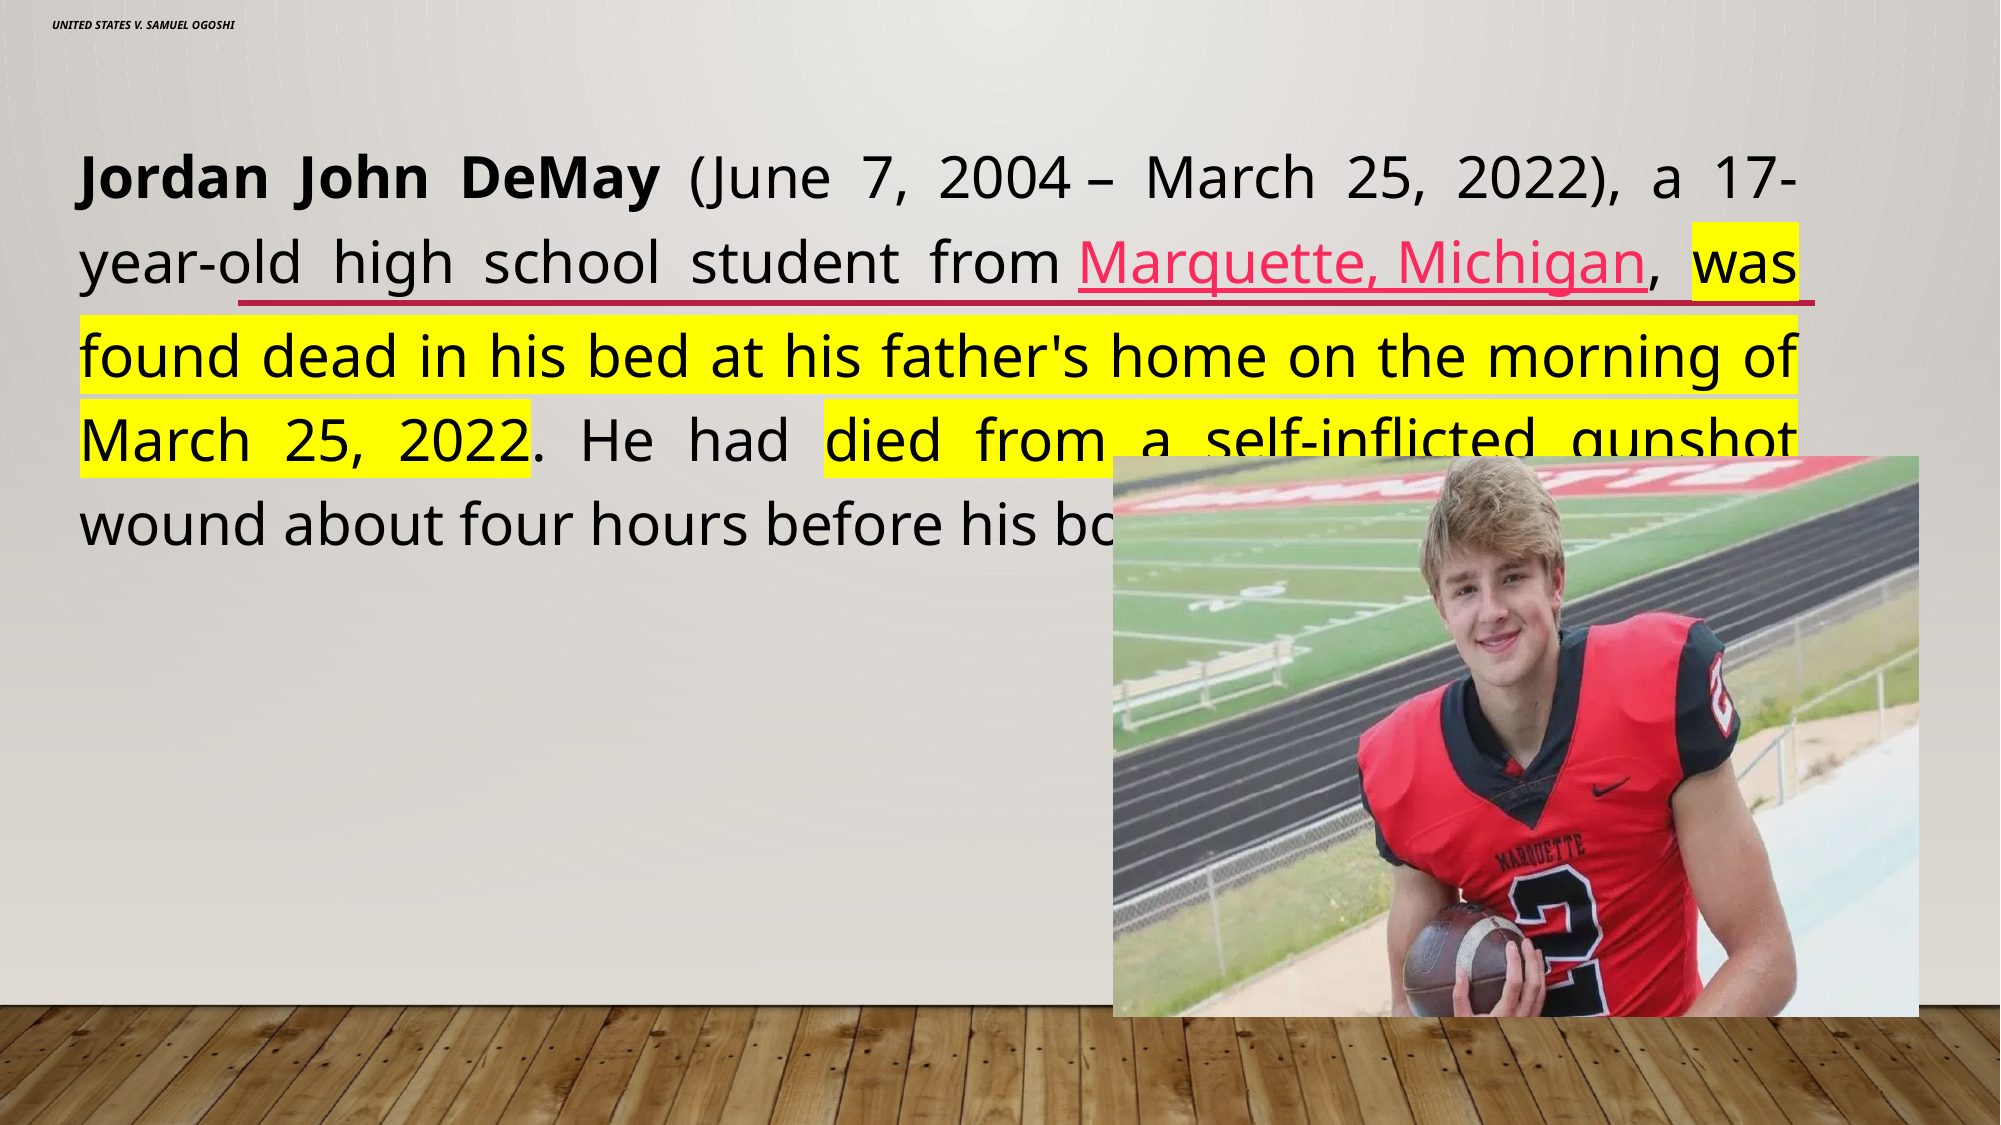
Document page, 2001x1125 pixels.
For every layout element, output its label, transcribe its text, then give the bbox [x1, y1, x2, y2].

title United States v. Samuel Ogoshi [37, 12, 2000, 104]
picture [0, 455, 2000, 1125]
list Jordan John DeMay (June 7, 2004 – March 25, 2022), a 17-year-old high school student from Marquette, Michigan, was found dead in his bed at his father's home on the morning of March 25, 2022. He had died from a self-inflicted gunshot wound about four hours before his body was discovered. [64, 118, 1814, 897]
